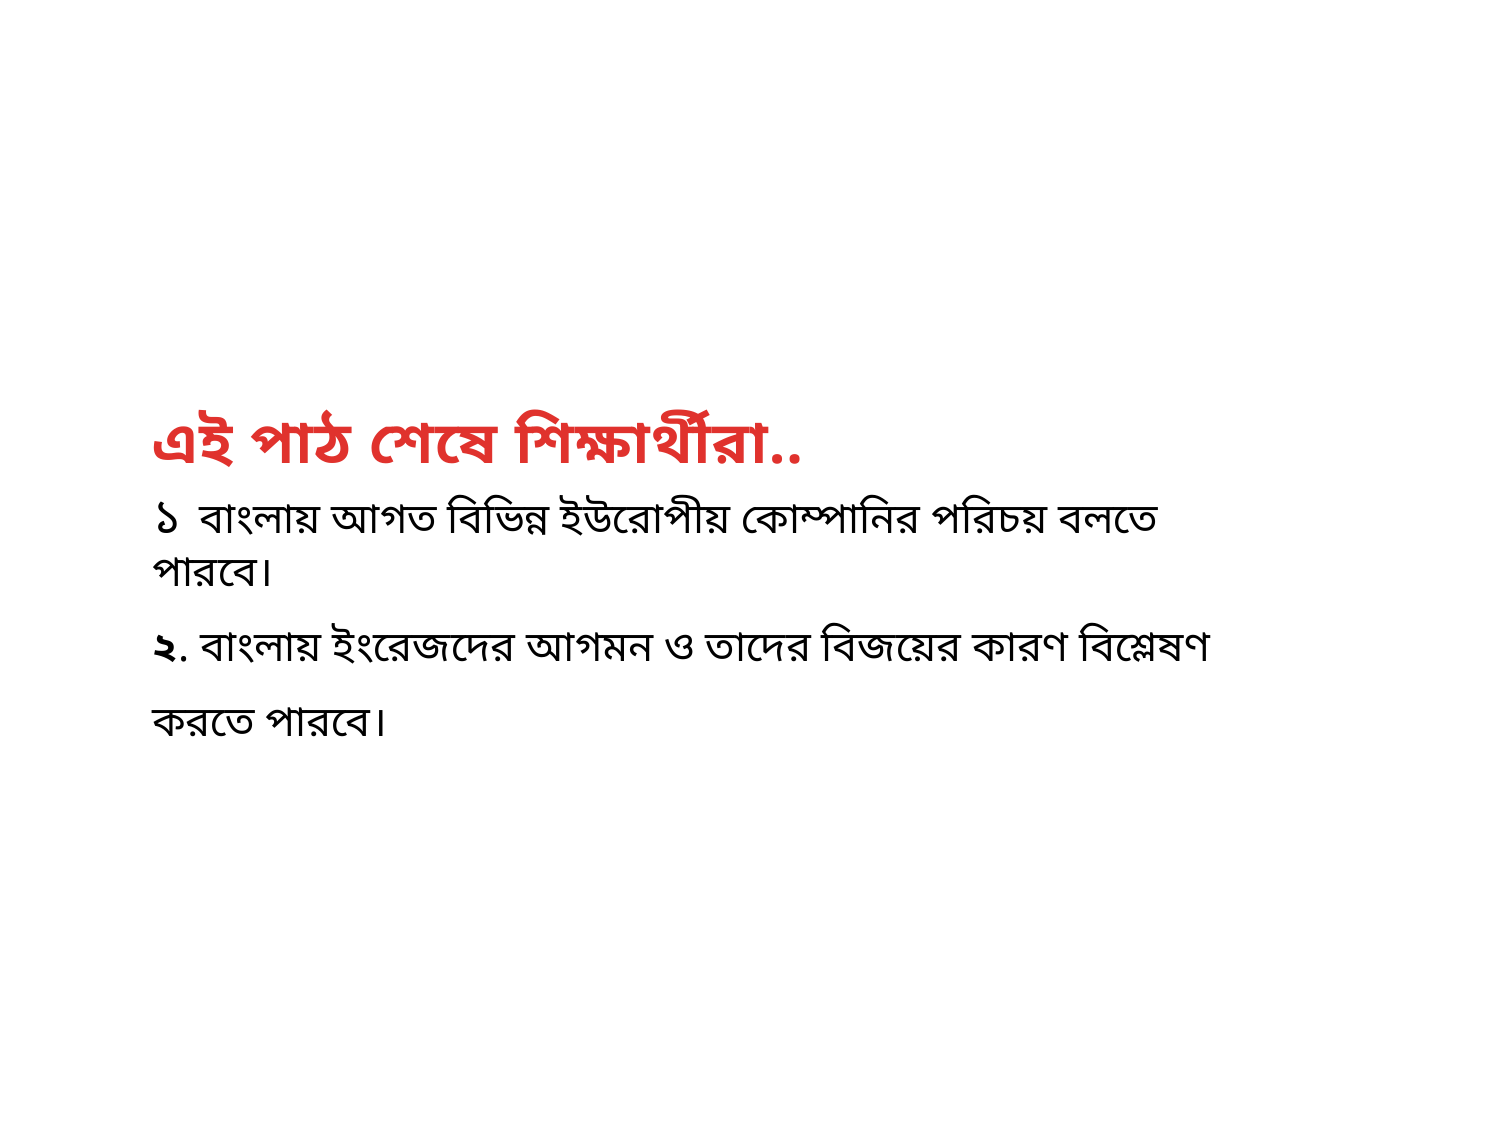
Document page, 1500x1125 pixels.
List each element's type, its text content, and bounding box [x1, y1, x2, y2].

text_box এই পাঠ শেষে শিক্ষার্থীরা.. ১ বাংলায় আগত বিভিন্ন ইউরোপীয় কোম্পানির পরিচয় বলতে পারবে। ২. বাংলায় ইংরেজদের আগমন ও তাদের বিজয়ের কারণ বিশ্লেষণ করতে পারবে। [137, 397, 1263, 753]
